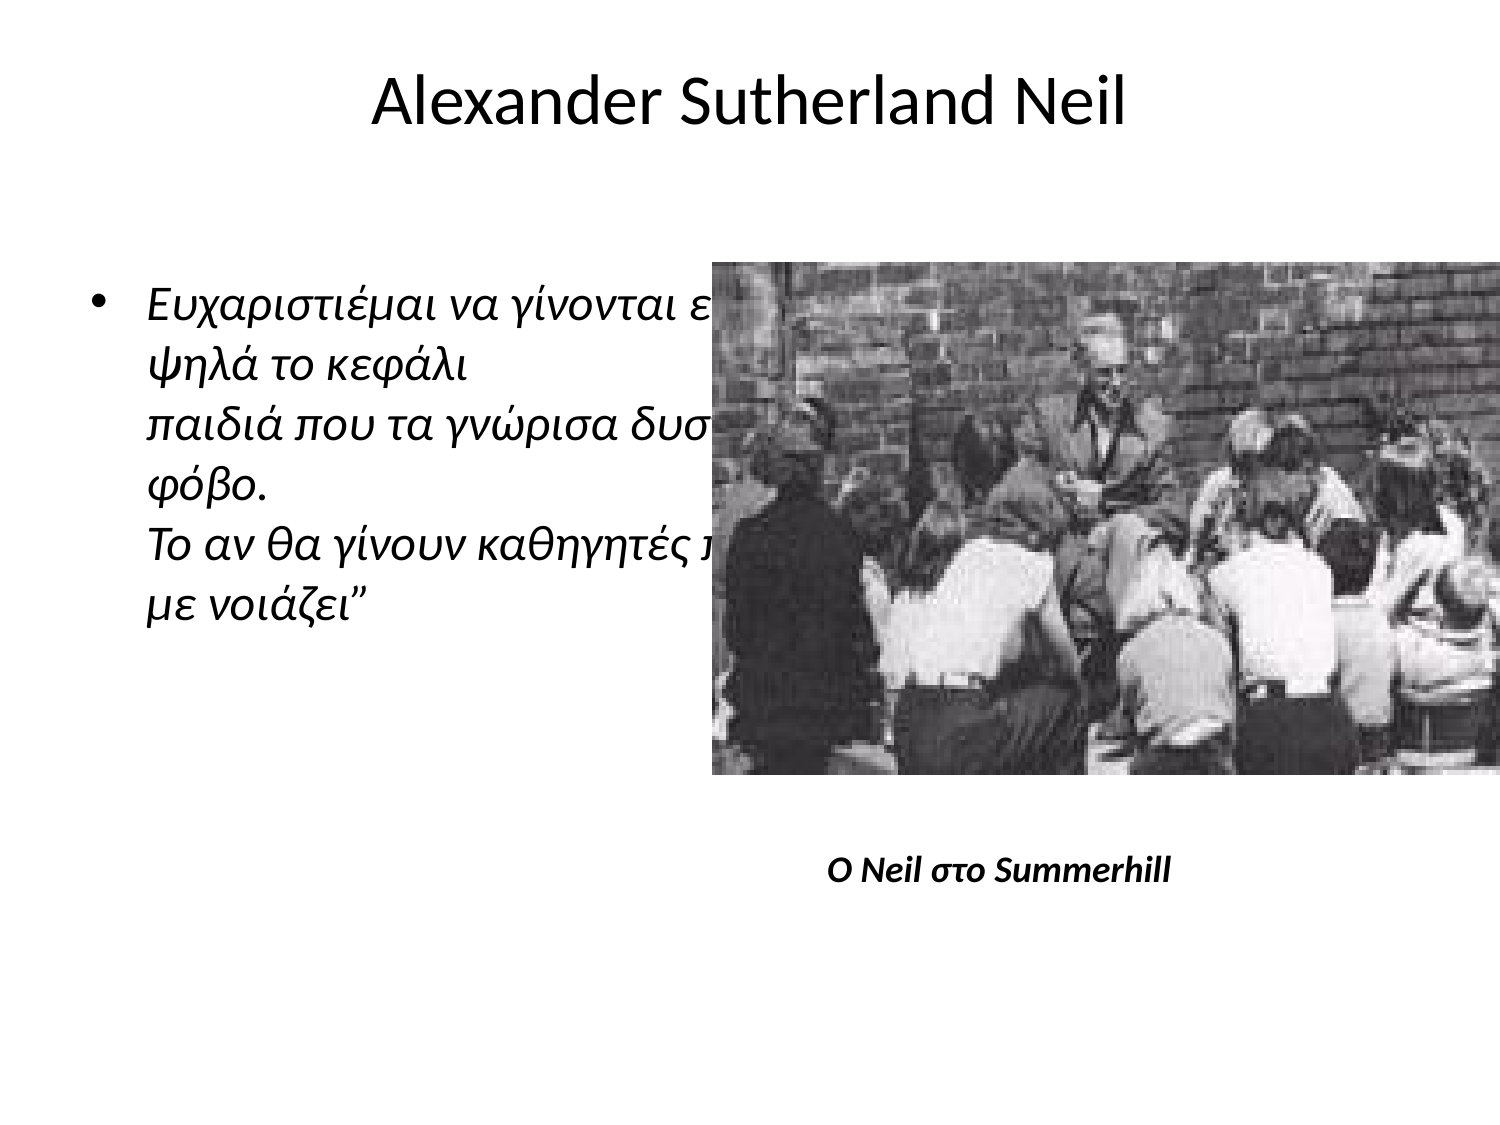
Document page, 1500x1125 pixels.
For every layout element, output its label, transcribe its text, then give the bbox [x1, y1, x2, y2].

list Ευχαριστιέμαι να γίνονται ευτυχισμένα και να περπατάνε με ψηλά το κεφάλι παιδιά που τα γνώρισα δυστυχισμένα, γεμάτα μίσος και φόβο. Το αν θα γίνουν καθηγητές πανεπιστημίου ή υδραυλικοί, δε με νοιάζει” [75, 262, 1425, 1005]
text_box Ο Neil στο Summerhill [812, 837, 1425, 898]
title Alexander Sutherland Neil [75, 45, 1425, 233]
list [712, 262, 1500, 776]
